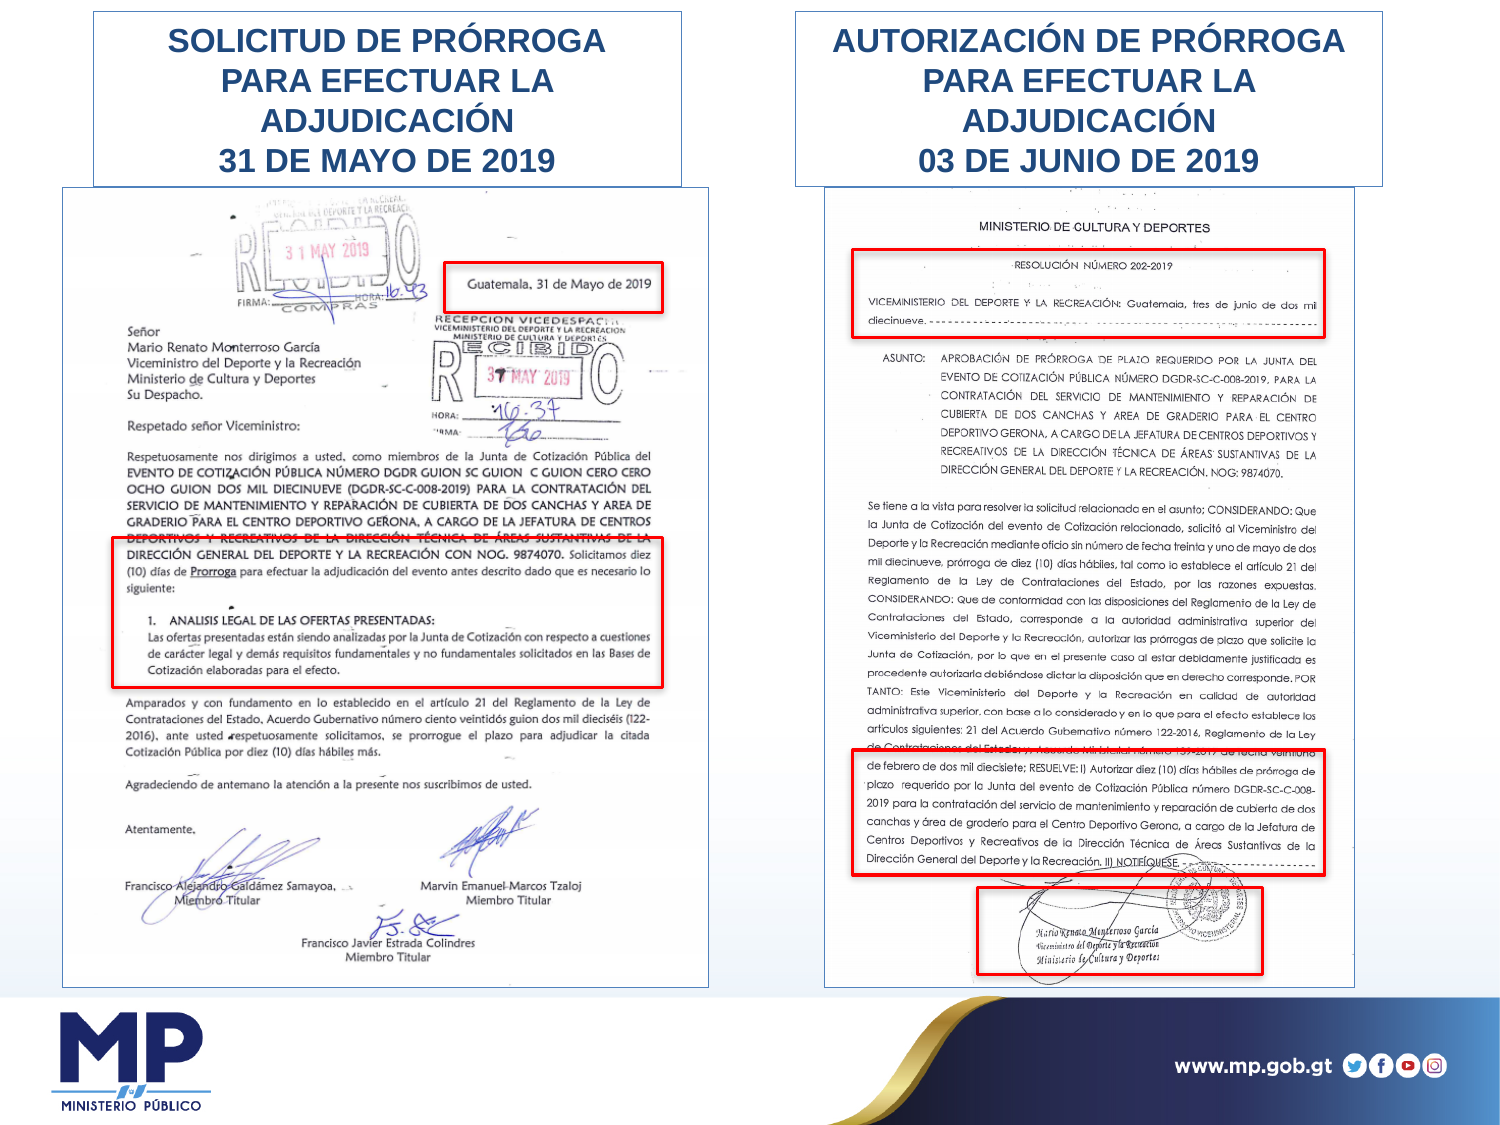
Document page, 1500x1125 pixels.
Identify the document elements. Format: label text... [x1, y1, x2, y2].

picture [0, 0, 1500, 1125]
text_box SOLICITUD DE PRÓRROGA PARA EFECTUAR LA ADJUDICACIÓN 31 DE MAYO DE 2019 [93, 11, 682, 185]
text_box AUTORIZACIÓN DE PRÓRROGA PARA EFECTUAR LA ADJUDICACIÓN 03 DE JUNIO DE 2019 [795, 11, 1383, 187]
